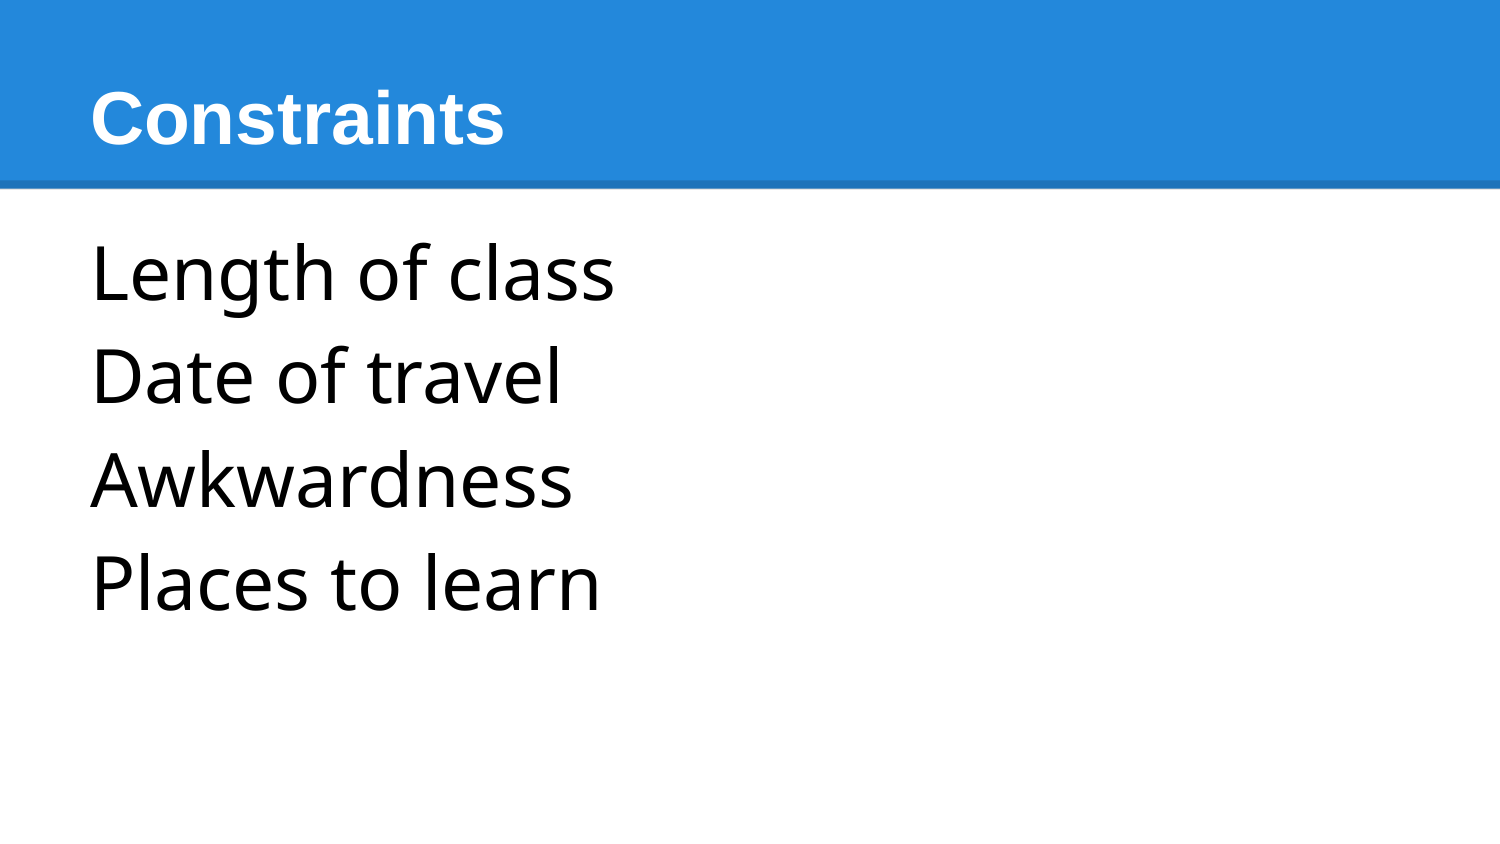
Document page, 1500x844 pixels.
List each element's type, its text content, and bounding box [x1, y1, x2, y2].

list Length of class Date of travel Awkwardness Places to learn [75, 196, 1425, 808]
title Constraints [75, 33, 1425, 175]
